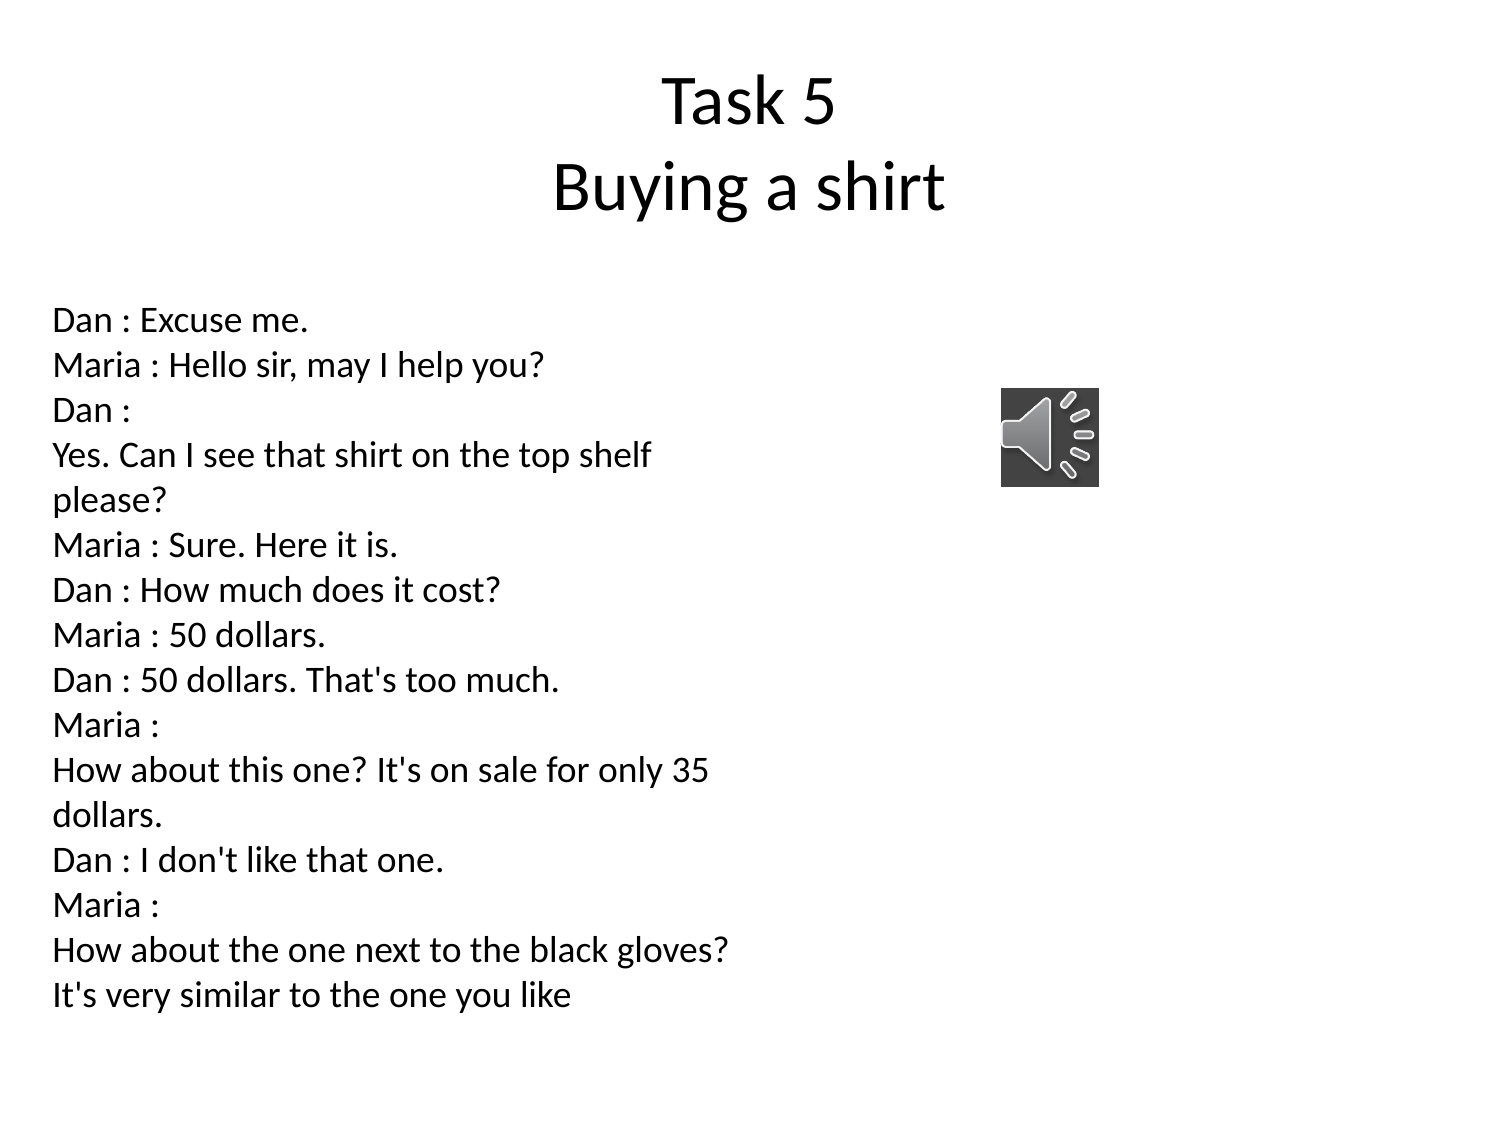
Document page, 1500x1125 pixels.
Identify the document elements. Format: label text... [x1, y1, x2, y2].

picture [999, 387, 1101, 488]
title Task 5 Buying a shirt [75, 45, 1425, 233]
text_box Dan : Excuse me. Maria : Hello sir, may I help you? Dan : Yes. Can I see that shirt on the top shelf please? Maria : Sure. Here it is. Dan : How much does it cost? Maria : 50 dollars. Dan : 50 dollars. That's too much. Maria : How about this one? It's on sale for only 35 dollars. Dan : I don't like that one. Maria : How about the one next to the black gloves? It's very similar to the one you like [37, 287, 1375, 1068]
